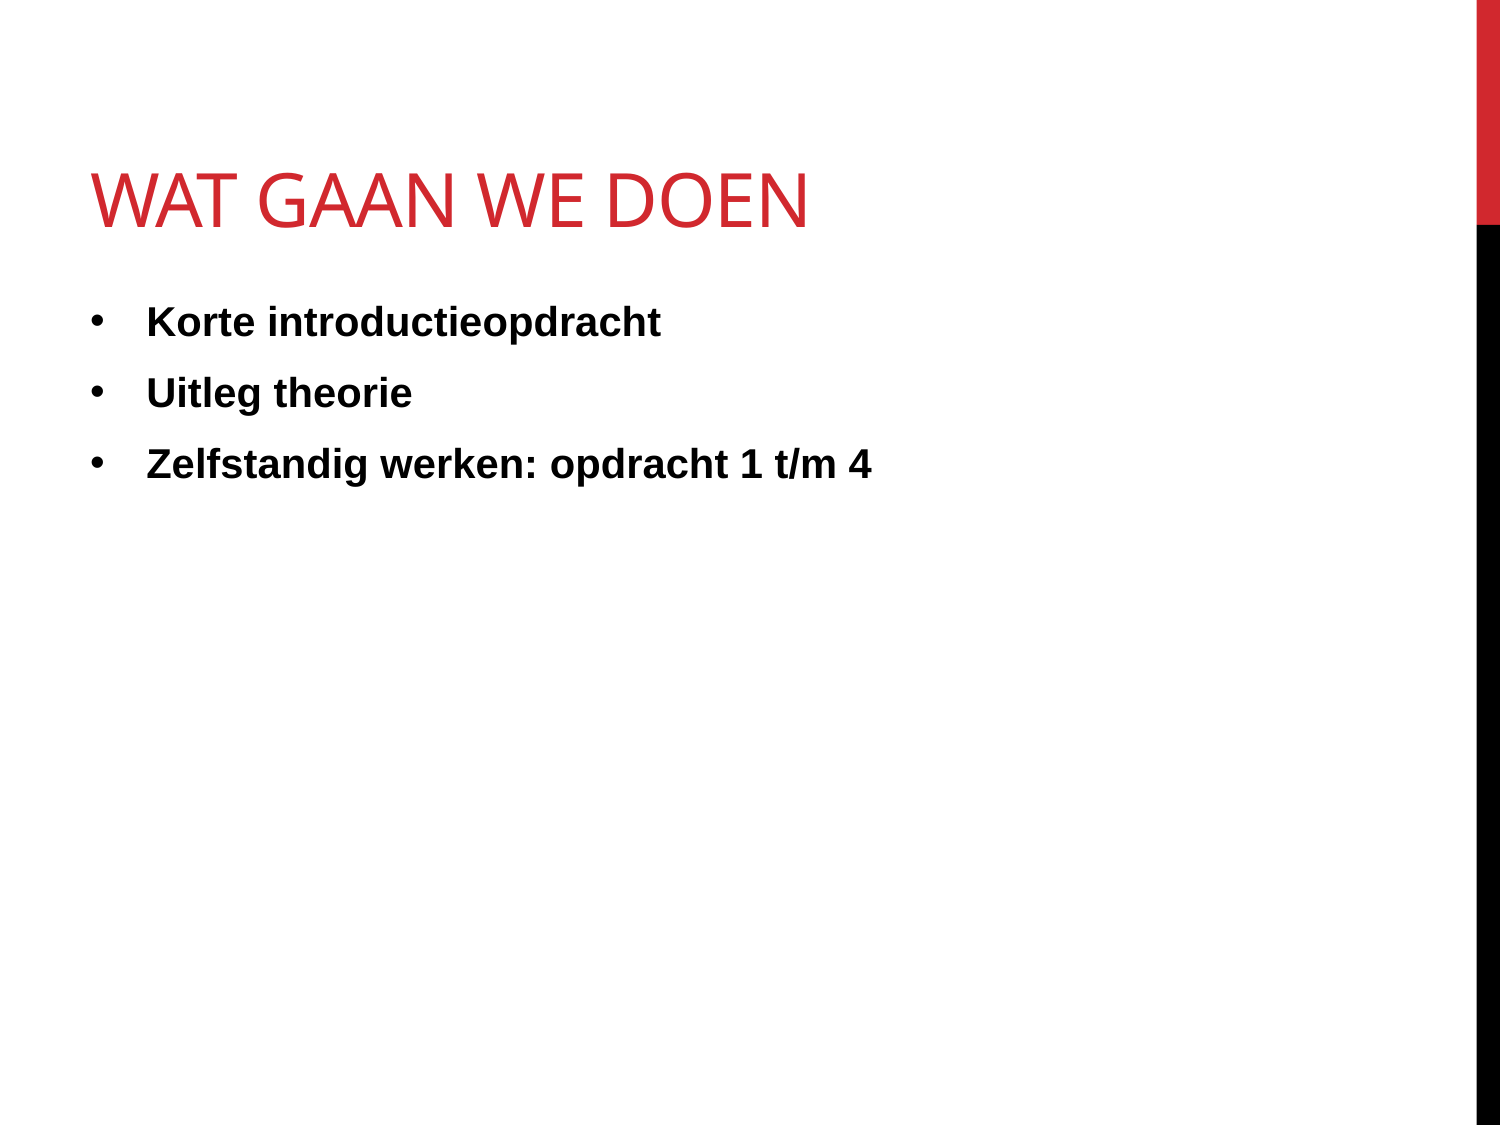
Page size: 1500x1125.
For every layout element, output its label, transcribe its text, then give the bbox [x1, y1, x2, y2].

list Korte introductieopdracht Uitleg theorie Zelfstandig werken: opdracht 1 t/m 4 [75, 287, 1325, 1005]
title Wat gaan we doen [75, 25, 1025, 250]
